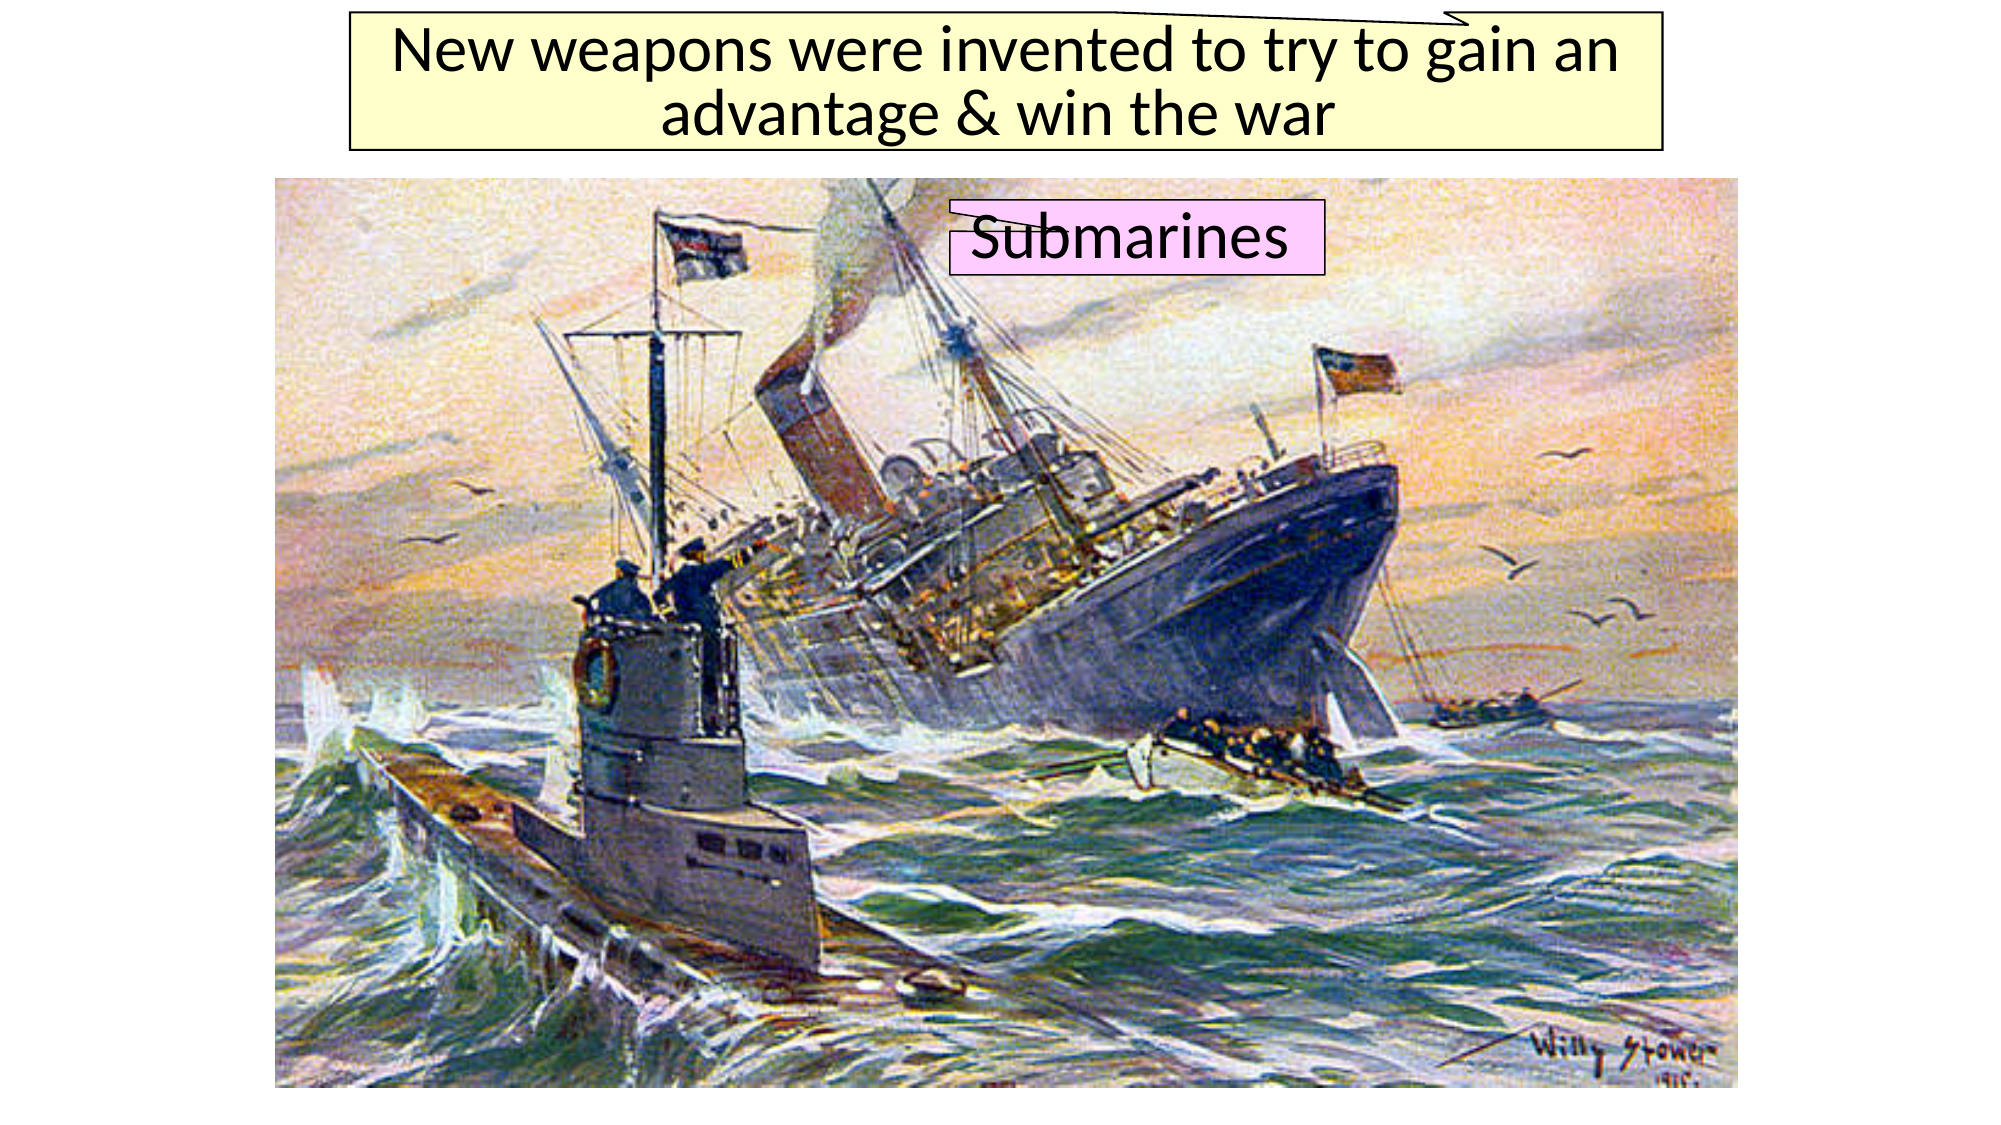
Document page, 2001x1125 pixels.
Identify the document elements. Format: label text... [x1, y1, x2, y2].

text_box New weapons were invented to try to gain an advantage & win the war [350, 12, 1663, 150]
picture [274, 178, 1738, 1088]
